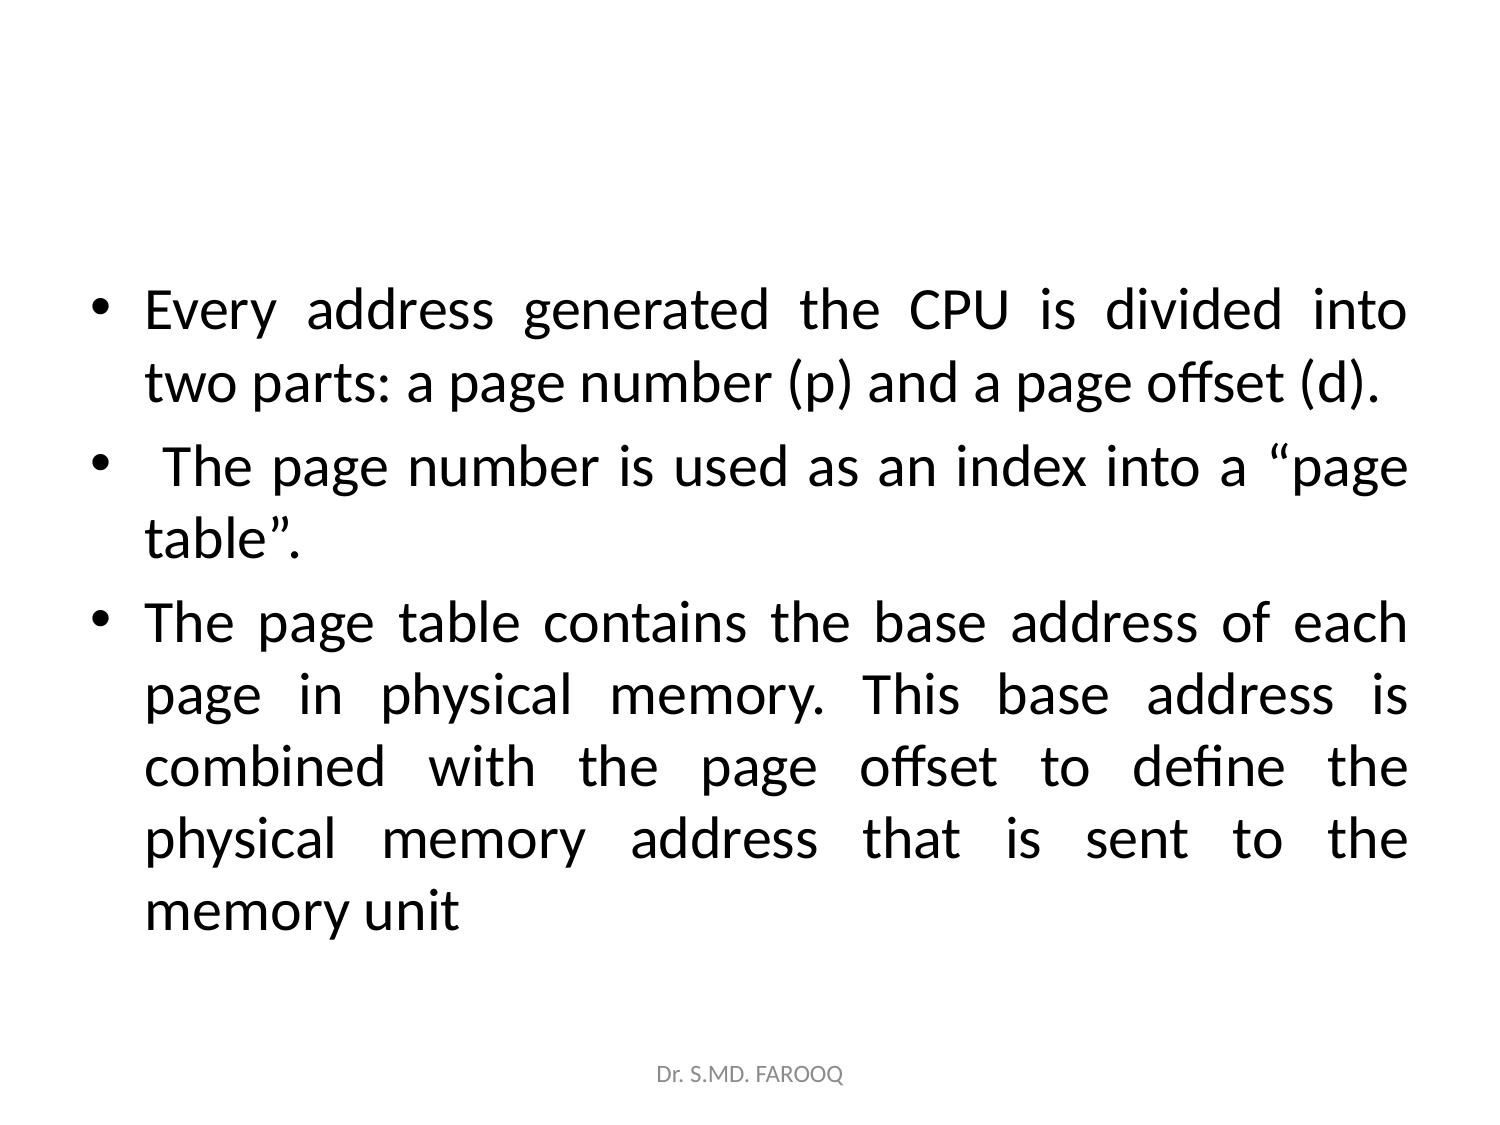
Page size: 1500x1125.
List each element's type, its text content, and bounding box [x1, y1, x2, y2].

list Every address generated the CPU is divided into two parts: a page number (p) and a page offset (d). The page number is used as an index into a “page table”. The page table contains the base address of each page in physical memory. This base address is combined with the page offset to define the physical memory address that is sent to the memory unit [75, 262, 1425, 1005]
footer Dr. S.MD. FAROOQ [512, 1042, 988, 1103]
